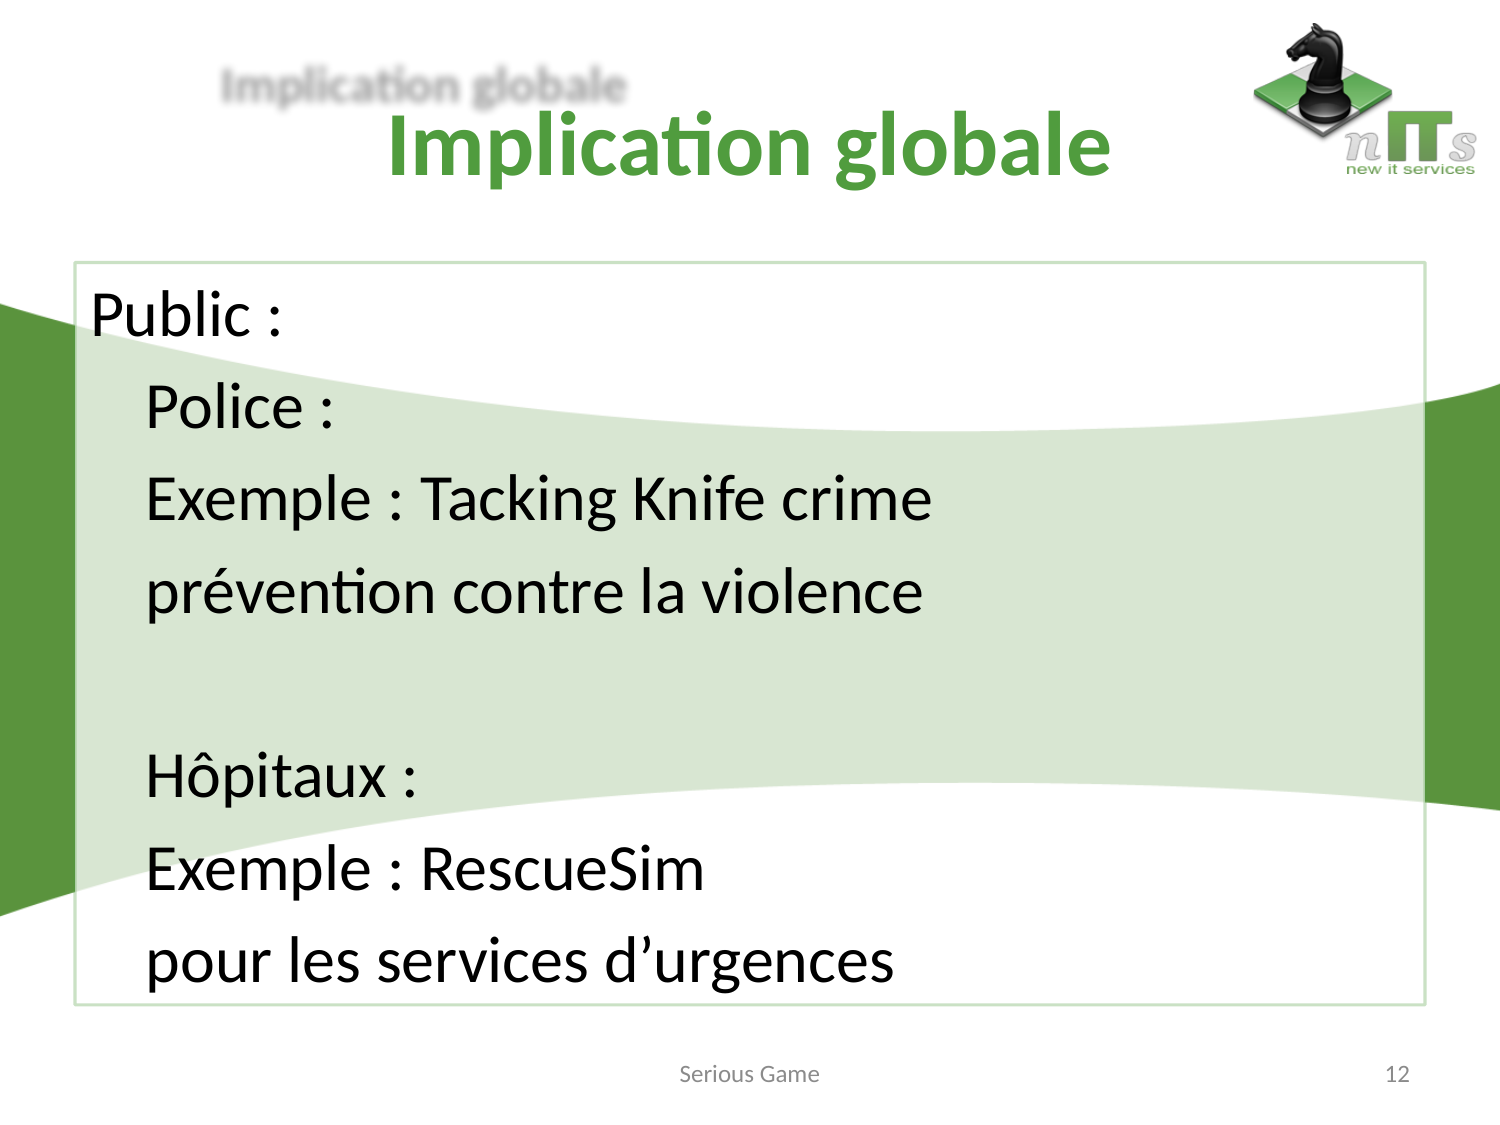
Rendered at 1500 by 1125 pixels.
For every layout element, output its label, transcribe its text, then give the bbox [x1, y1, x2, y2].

title Implication globale [75, 45, 1425, 233]
picture [0, 0, 1500, 1125]
list Public : Police : Exemple : Tacking Knife crime prévention contre la violence Hôpitaux : Exemple : RescueSim pour les services d’urgences [75, 262, 1425, 1005]
slide_number 12 [1074, 1042, 1425, 1103]
footer Serious Game [512, 1042, 988, 1103]
